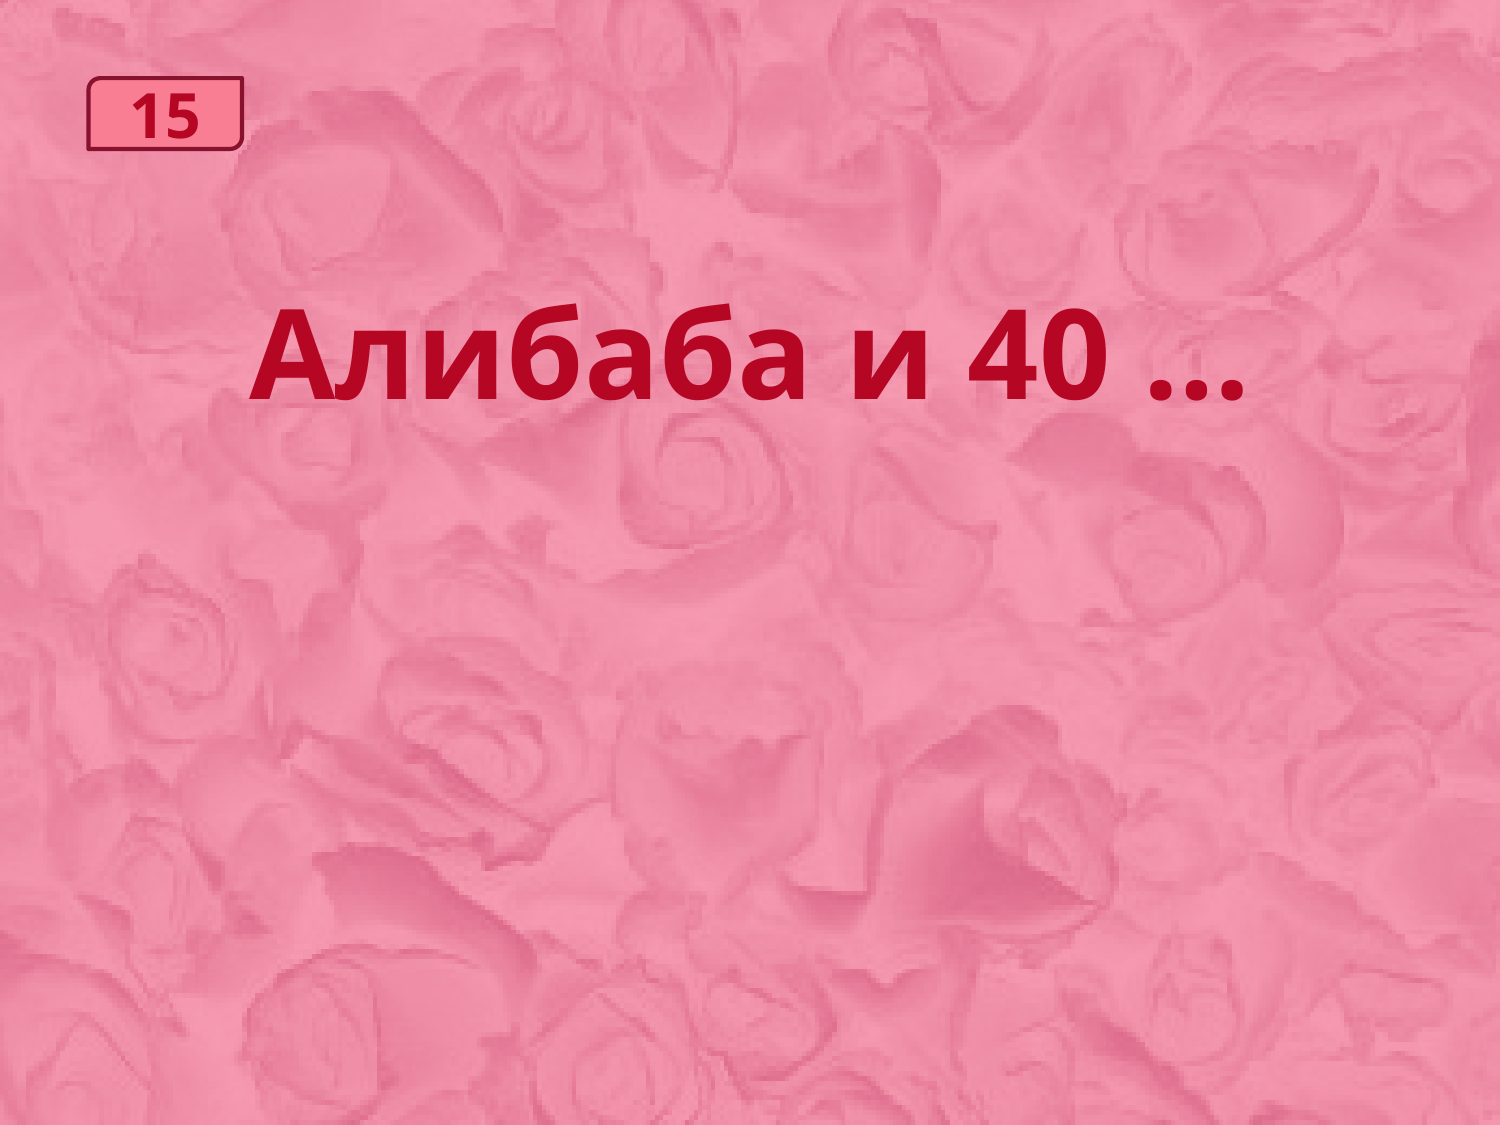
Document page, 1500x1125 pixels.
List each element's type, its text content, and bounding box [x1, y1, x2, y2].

text_box Алибаба и 40 … [123, 267, 1376, 432]
text_box 15 [86, 76, 245, 152]
